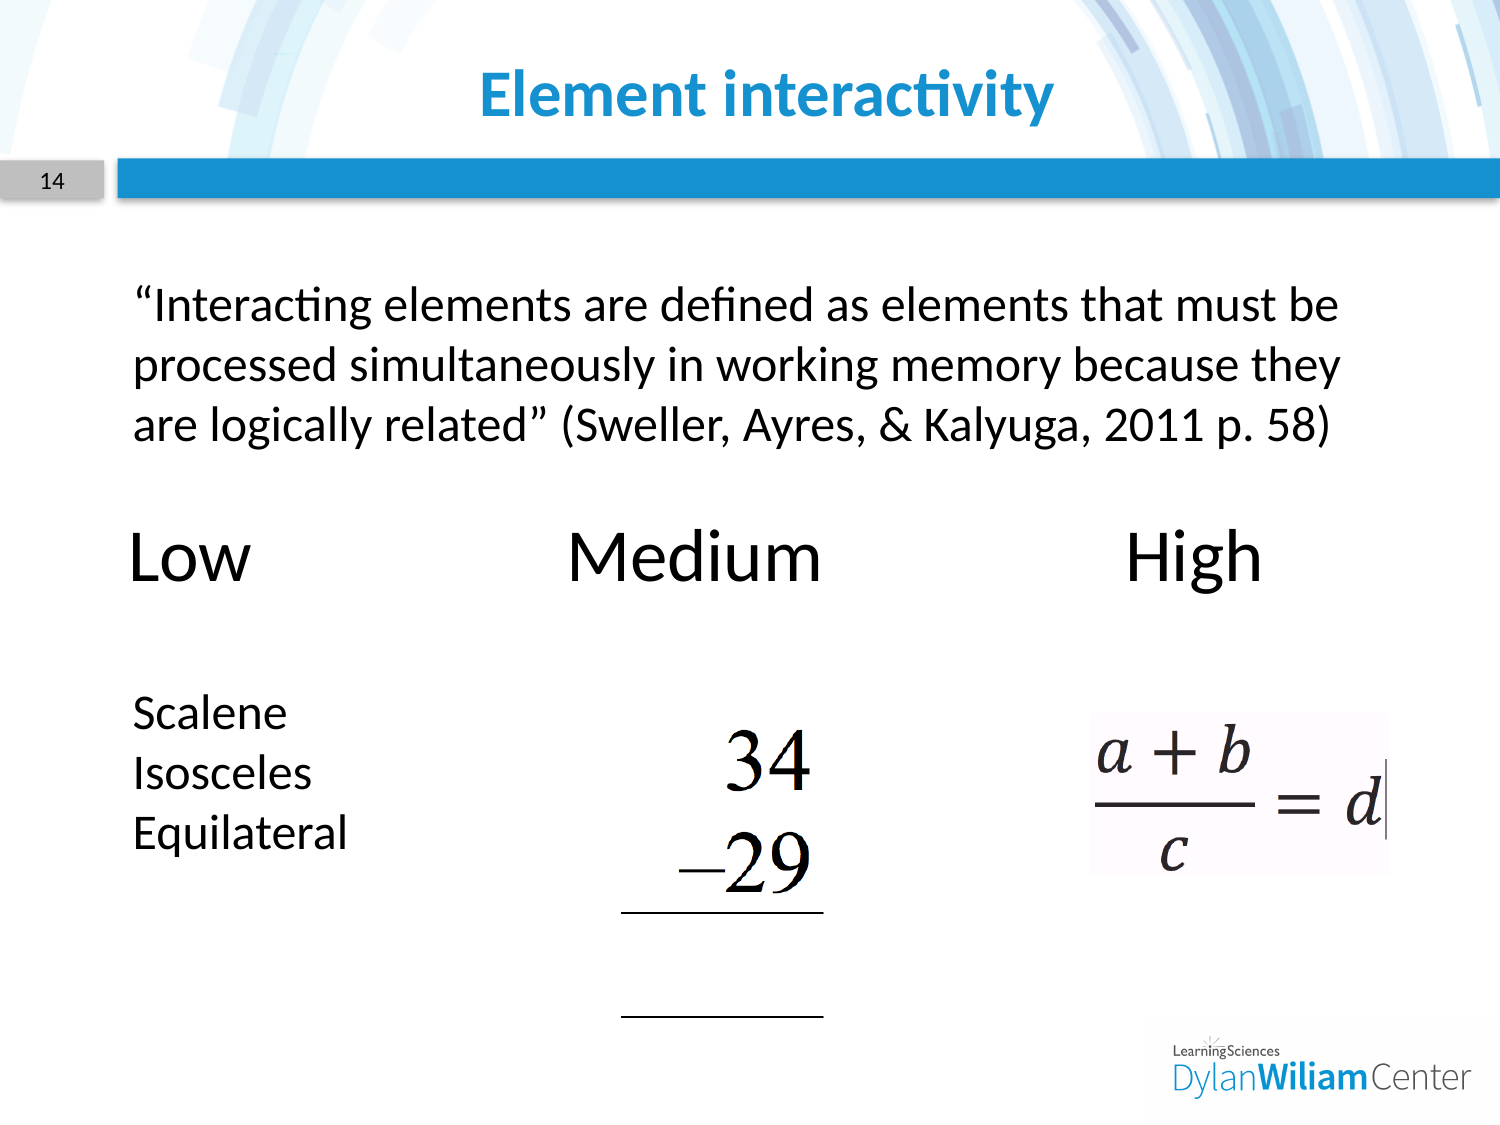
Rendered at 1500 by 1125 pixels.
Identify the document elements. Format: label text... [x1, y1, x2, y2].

text_box Medium [527, 505, 863, 604]
text_box High [1110, 505, 1315, 604]
picture [0, 0, 1500, 159]
slide_number 14 [0, 160, 105, 199]
text_box Scalene Isosceles Equilateral [117, 671, 432, 867]
text_box “Interacting elements are defined as elements that must be processed simultaneously in working memory because they are logically related” (Sweller, Ayres, & Kalyuga, 2011 p. 58) [117, 264, 1390, 505]
text_box Low [113, 498, 318, 604]
picture [1145, 1021, 1500, 1125]
picture [1049, 671, 1449, 938]
picture [561, 671, 880, 1077]
title Element interactivity [117, 38, 1418, 141]
